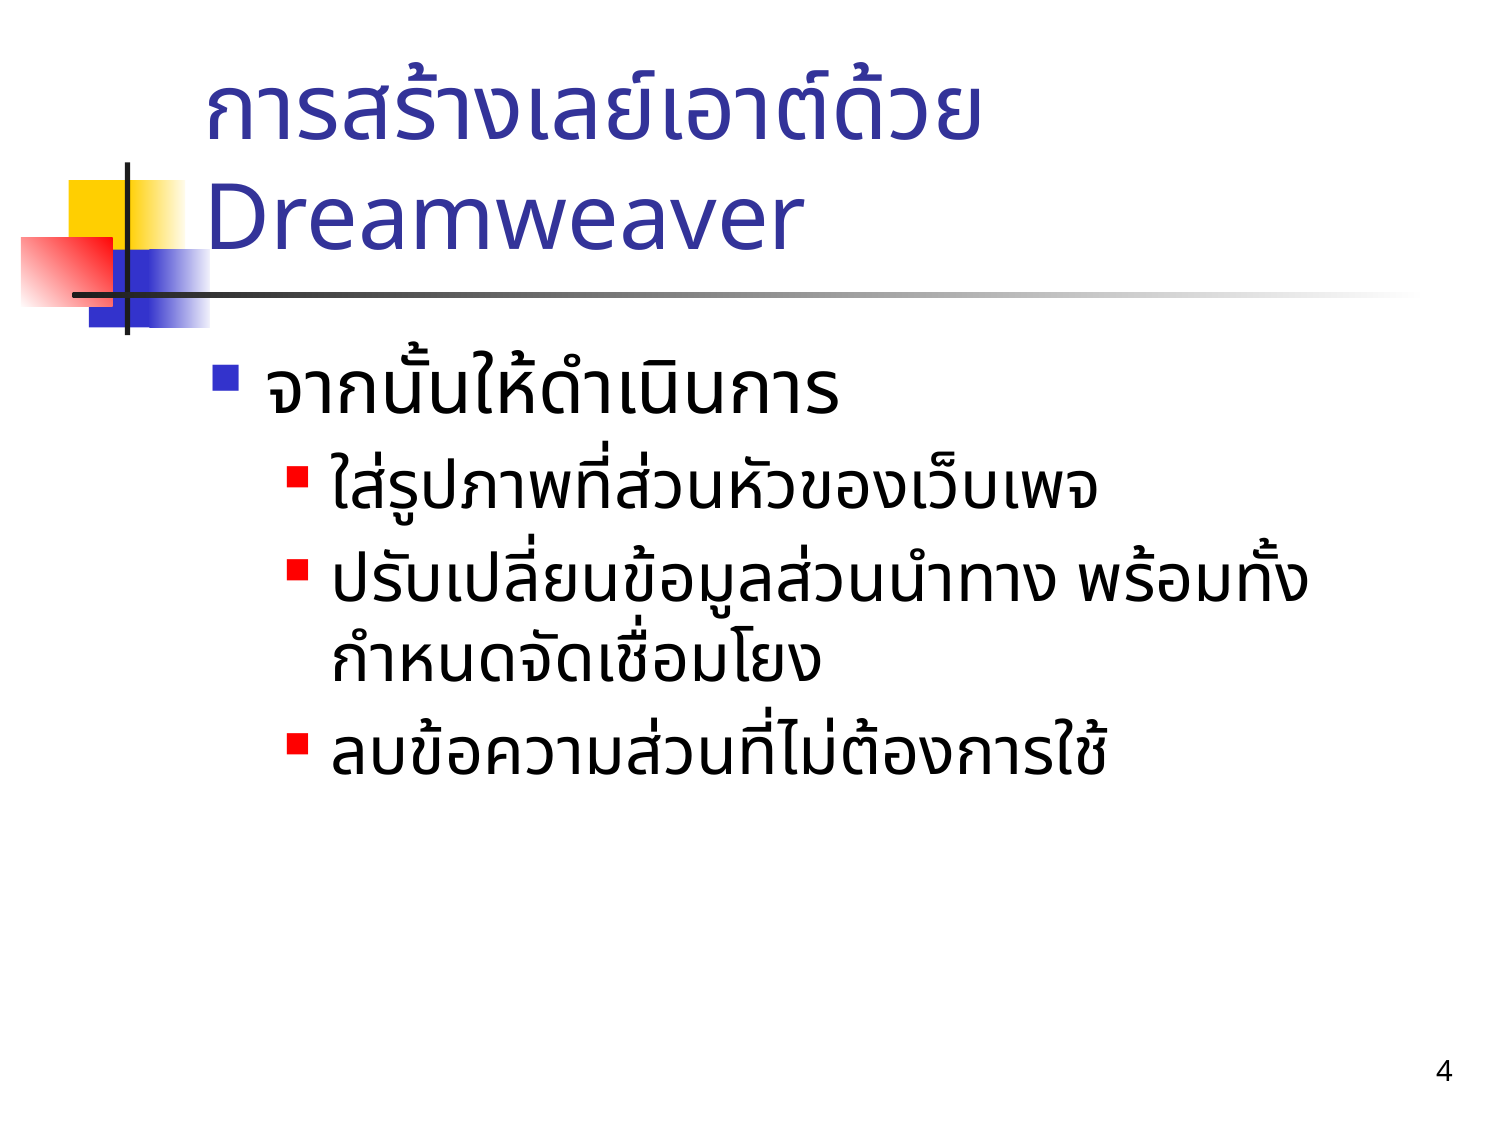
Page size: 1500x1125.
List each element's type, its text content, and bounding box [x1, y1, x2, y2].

title การสร้างเลย์เอาต์ด้วย Dreamweaver [188, 35, 1468, 275]
list จากนั้นให้ดำเนินการ ใส่รูปภาพที่ส่วนหัวของเว็บเพจ ปรับเปลี่ยนข้อมูลส่วนนำทาง พร้อมทั้งกำหนดจัดเชื่อมโยง ลบข้อความส่วนที่ไม่ต้องการใช้ [193, 331, 1469, 1047]
slide_number 4 [1155, 1047, 1468, 1100]
